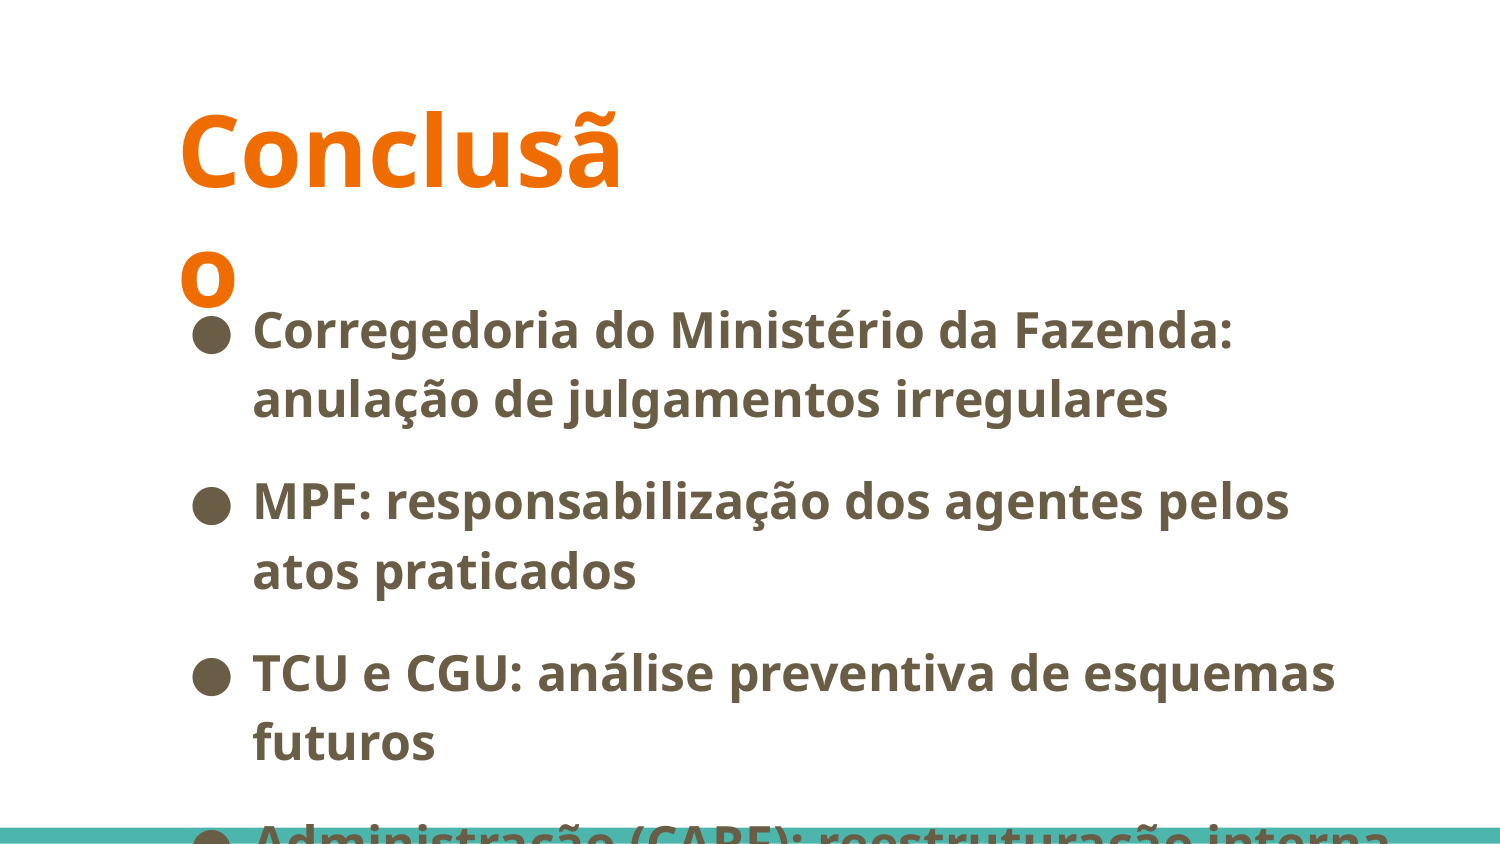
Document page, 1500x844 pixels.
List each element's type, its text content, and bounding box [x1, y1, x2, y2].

title Conclusão [162, 72, 663, 181]
list Corregedoria do Ministério da Fazenda: anulação de julgamentos irregulares MPF: responsabilização dos agentes pelos atos praticados TCU e CGU: análise preventiva de esquemas futuros Administração (CARF): reestruturação interna [162, 181, 1423, 635]
